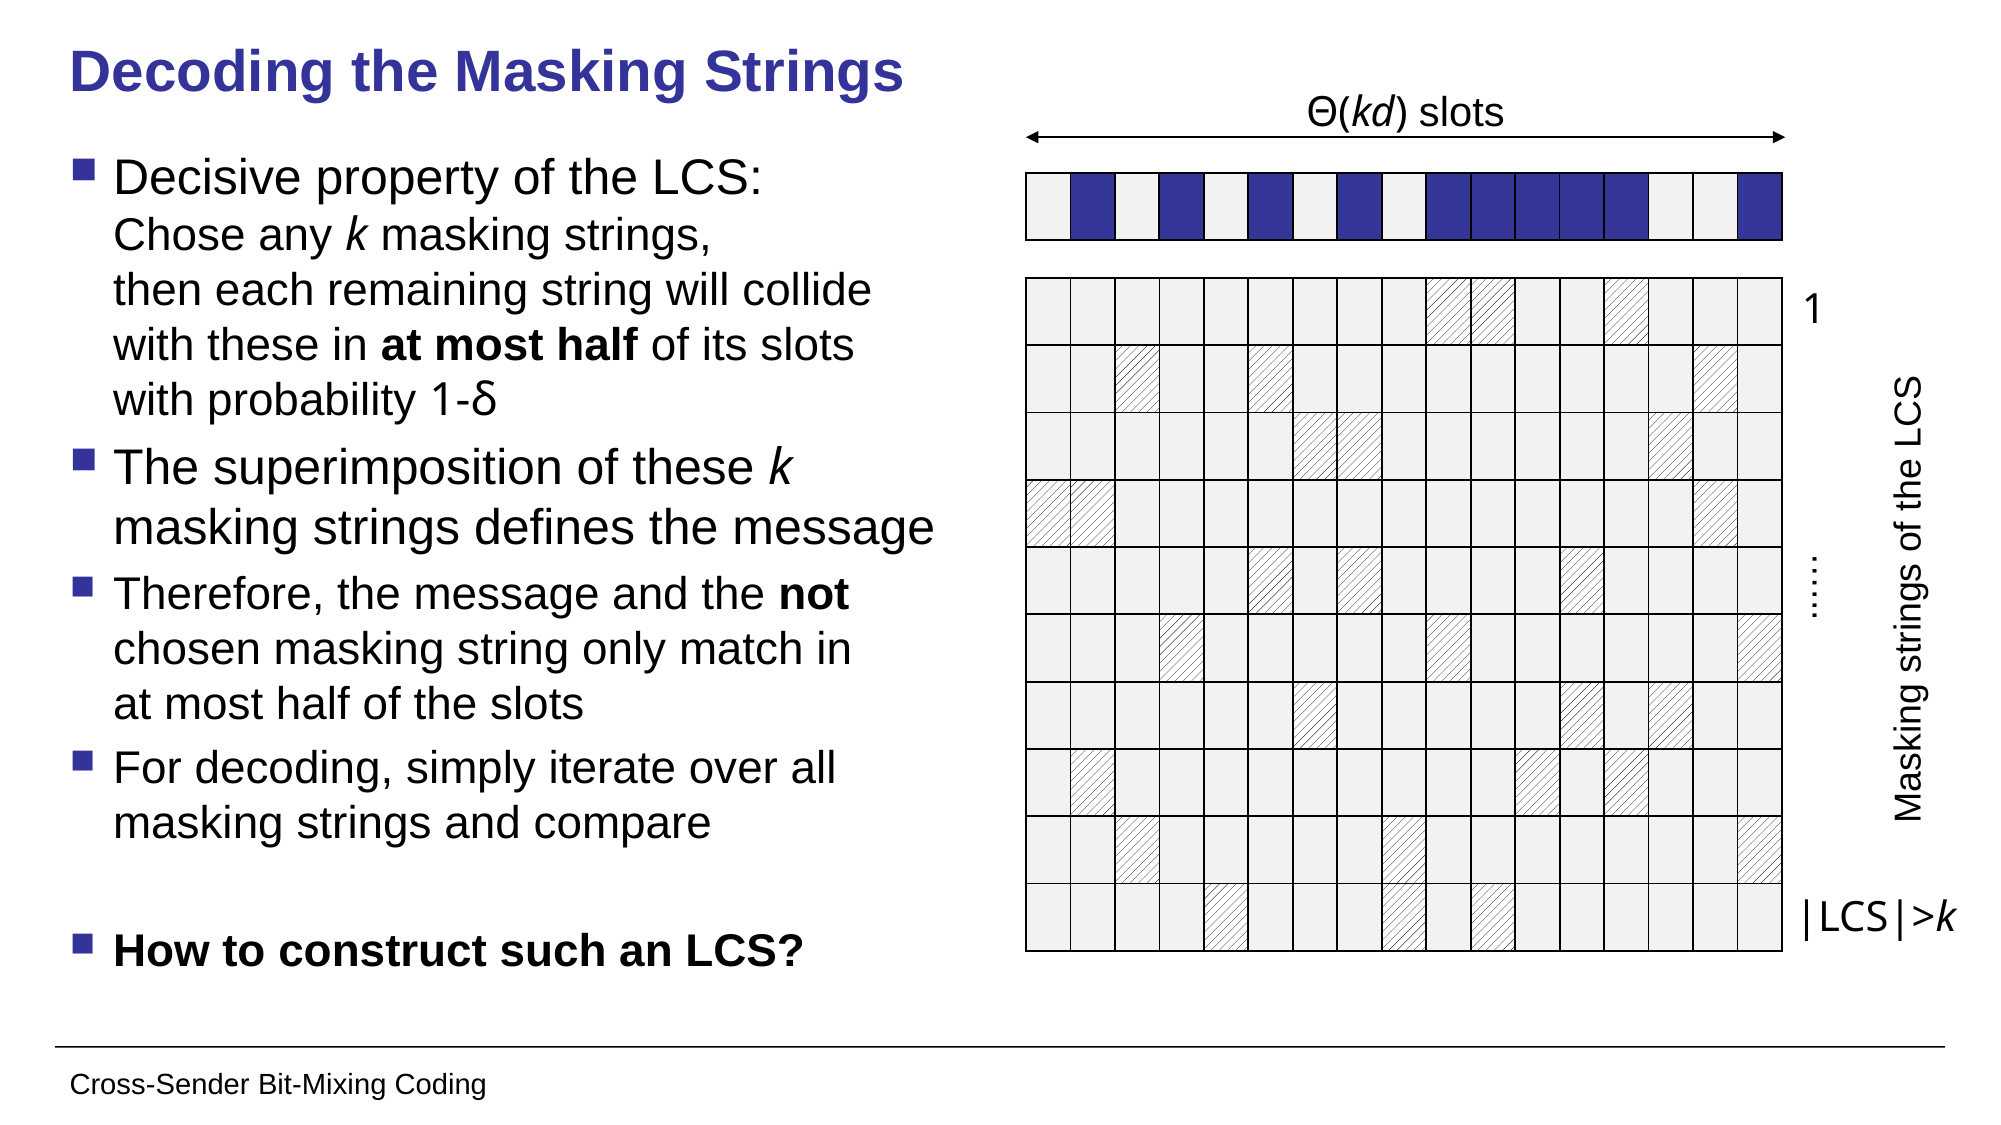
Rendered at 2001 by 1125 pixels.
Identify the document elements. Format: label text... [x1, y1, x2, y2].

table_cell [1027, 884, 1070, 950]
table_cell [1427, 884, 1470, 950]
table_cell [1249, 481, 1292, 546]
table_cell [1116, 683, 1159, 748]
table_header [1071, 174, 1114, 239]
table_cell [1383, 346, 1425, 412]
table_cell [1205, 346, 1247, 412]
table_header [1027, 174, 1070, 239]
table_cell [1738, 615, 1781, 681]
table_cell [1294, 346, 1336, 412]
table_cell [1516, 548, 1559, 613]
text_box 1 [1787, 274, 1841, 340]
table_cell [1071, 413, 1114, 479]
table_header [1160, 279, 1203, 344]
table_cell [1738, 884, 1781, 950]
table_cell [1472, 413, 1514, 479]
text_box |LCS|>k [1780, 882, 1972, 948]
table_cell [1472, 884, 1514, 950]
table_cell [1116, 548, 1159, 613]
table_cell [1383, 548, 1425, 613]
table_cell [1738, 413, 1781, 479]
table_cell [1249, 750, 1292, 815]
table_cell [1249, 817, 1292, 883]
table_cell [1738, 750, 1781, 815]
table_cell [1338, 346, 1381, 412]
table_header [1605, 174, 1648, 239]
table_cell [1738, 817, 1781, 883]
table_cell [1427, 683, 1470, 748]
table_cell [1249, 683, 1292, 748]
table_cell [1160, 884, 1203, 950]
table_cell [1605, 548, 1648, 613]
table_header [1605, 279, 1648, 344]
table_cell [1027, 346, 1070, 412]
table_cell [1116, 817, 1159, 883]
table_cell [1561, 346, 1603, 412]
table_cell [1472, 817, 1514, 883]
table_cell [1605, 750, 1648, 815]
table_cell [1649, 884, 1692, 950]
table_cell [1071, 817, 1114, 883]
table_header [1294, 174, 1336, 239]
table_cell [1516, 884, 1559, 950]
table_cell [1249, 884, 1292, 950]
table_cell [1294, 884, 1336, 950]
table_cell [1561, 413, 1603, 479]
table_cell [1027, 548, 1070, 613]
table_header [1427, 174, 1470, 239]
table_header [1383, 279, 1425, 344]
table_cell [1160, 683, 1203, 748]
table_cell [1338, 683, 1381, 748]
table_header [1249, 279, 1292, 344]
table_cell [1605, 615, 1648, 681]
table_cell [1027, 750, 1070, 815]
table_cell [1205, 413, 1247, 479]
table_header [1160, 174, 1203, 239]
table_cell [1694, 413, 1737, 479]
table_header [1649, 174, 1692, 239]
table_cell [1427, 481, 1470, 546]
table_cell [1338, 817, 1381, 883]
table_cell [1071, 750, 1114, 815]
table_cell [1472, 750, 1514, 815]
table_header [1205, 279, 1247, 344]
table_cell [1383, 481, 1425, 546]
table_cell [1694, 548, 1737, 613]
table_header [1205, 174, 1247, 239]
table_header [1516, 174, 1559, 239]
table_cell [1027, 615, 1070, 681]
table_cell [1294, 481, 1336, 546]
table_cell [1294, 817, 1336, 883]
table_cell [1605, 683, 1648, 748]
table_cell [1561, 481, 1603, 546]
table_header [1116, 174, 1158, 239]
table_header [1071, 279, 1114, 344]
table_cell [1249, 346, 1292, 412]
table_cell [1338, 481, 1381, 546]
table_cell [1383, 817, 1425, 883]
table_cell [1605, 481, 1648, 546]
table_cell [1071, 884, 1114, 950]
table_header [1560, 174, 1603, 239]
table_cell [1383, 413, 1425, 479]
table_cell [1605, 413, 1648, 479]
table_cell [1649, 683, 1692, 748]
table_cell [1694, 817, 1737, 883]
table_cell [1649, 615, 1692, 681]
table_cell [1561, 884, 1603, 950]
table_cell [1383, 750, 1425, 815]
table_cell [1561, 750, 1603, 815]
table_cell [1427, 817, 1470, 883]
table_cell [1516, 413, 1559, 479]
table_cell [1338, 413, 1381, 479]
table_cell [1338, 750, 1381, 815]
table_header [1427, 279, 1470, 344]
table_cell [1738, 548, 1781, 613]
table_header [1294, 279, 1336, 344]
table_cell [1649, 548, 1692, 613]
table_cell [1249, 548, 1292, 613]
table_cell [1294, 413, 1336, 479]
table_cell [1427, 346, 1470, 412]
table_cell [1738, 346, 1781, 412]
table_cell [1071, 683, 1114, 748]
table_cell [1116, 346, 1159, 412]
table_header [1383, 174, 1425, 239]
table_cell [1383, 683, 1425, 748]
table_cell [1561, 615, 1603, 681]
table_cell [1605, 346, 1648, 412]
table_cell [1338, 548, 1381, 613]
table_cell [1160, 481, 1203, 546]
table_header [1694, 279, 1737, 344]
table_cell [1071, 346, 1114, 412]
table_cell [1649, 346, 1692, 412]
table_cell [1116, 413, 1159, 479]
table_cell [1694, 750, 1737, 815]
table_cell [1071, 615, 1114, 681]
text_box …... [1783, 537, 1858, 662]
title Decoding the Masking Strings [54, 0, 1945, 138]
table_cell [1116, 615, 1159, 681]
table_cell [1427, 548, 1470, 613]
table_cell [1649, 817, 1692, 883]
table_cell [1160, 413, 1203, 479]
table_header [1249, 174, 1292, 239]
table_header [1027, 279, 1070, 344]
table_cell [1605, 817, 1648, 883]
table_cell [1294, 548, 1336, 613]
table_cell [1338, 615, 1381, 681]
table_header [1561, 279, 1603, 344]
table_cell [1649, 481, 1692, 546]
table_cell [1516, 481, 1559, 546]
table_cell [1027, 683, 1070, 748]
table_cell [1561, 683, 1603, 748]
table_cell [1249, 615, 1292, 681]
table_cell [1694, 481, 1737, 546]
table_cell [1205, 615, 1247, 681]
table_cell [1205, 817, 1247, 883]
text_box Masking strings of the LCS [1875, 360, 1936, 839]
table_cell [1427, 413, 1470, 479]
table_cell [1694, 683, 1737, 748]
table_cell [1205, 548, 1247, 613]
table_cell [1516, 683, 1559, 748]
table_cell [1027, 481, 1070, 546]
table_cell [1205, 481, 1247, 546]
table_cell [1605, 884, 1648, 950]
table_header [1472, 174, 1514, 239]
table_cell [1694, 615, 1737, 681]
table_cell [1071, 481, 1114, 546]
text_box Θ(kd) slots [1291, 77, 1520, 136]
table_header [1694, 174, 1737, 239]
table_header [1116, 279, 1159, 344]
table_cell [1694, 346, 1737, 412]
table_cell [1738, 481, 1781, 546]
table_cell [1516, 817, 1559, 883]
table_cell [1294, 683, 1336, 748]
table_cell [1160, 615, 1203, 681]
table_cell [1472, 346, 1514, 412]
table_cell [1516, 615, 1559, 681]
table_cell [1116, 750, 1159, 815]
table_cell [1472, 481, 1514, 546]
table_cell [1738, 683, 1781, 748]
table_cell [1427, 615, 1470, 681]
table_cell [1472, 615, 1514, 681]
table_cell [1205, 884, 1247, 950]
table_cell [1383, 884, 1425, 950]
table_cell [1294, 750, 1336, 815]
table_cell [1472, 683, 1514, 748]
table_cell [1205, 683, 1247, 748]
table_cell [1160, 346, 1203, 412]
table_cell [1649, 750, 1692, 815]
table_header [1338, 174, 1381, 239]
table_header [1649, 279, 1692, 344]
table_cell [1516, 750, 1559, 815]
table_cell [1160, 750, 1203, 815]
table_cell [1561, 548, 1603, 613]
table_header [1738, 174, 1781, 239]
table_header [1338, 279, 1381, 344]
table_cell [1071, 548, 1114, 613]
table_cell [1427, 750, 1470, 815]
table_cell [1116, 481, 1159, 546]
table_cell [1338, 884, 1381, 950]
table_cell [1294, 615, 1336, 681]
table_cell [1694, 884, 1737, 950]
table_cell [1205, 750, 1247, 815]
table_header [1516, 279, 1559, 344]
table_cell [1516, 346, 1559, 412]
table_cell [1027, 413, 1070, 479]
table_cell [1249, 413, 1292, 479]
table_cell [1160, 548, 1203, 613]
table_header [1472, 279, 1514, 344]
list Decisive property of the LCS: Chose any k masking strings, then each remaining string will collide with these in at most half of its slots with probability 1-δ The superimposition of these k masking strings defines the message Therefore, the message and the not chosen masking string only match in at most half of the slots For decoding, simply iterate over all masking strings and compare How to construct such an LCS? [54, 137, 977, 1024]
table_cell [1472, 548, 1514, 613]
table_cell [1027, 817, 1070, 883]
table_header [1738, 279, 1781, 344]
table_cell [1160, 817, 1203, 883]
table_cell [1561, 817, 1603, 883]
table_cell [1383, 615, 1425, 681]
table_cell [1649, 413, 1692, 479]
table_cell [1116, 884, 1159, 950]
